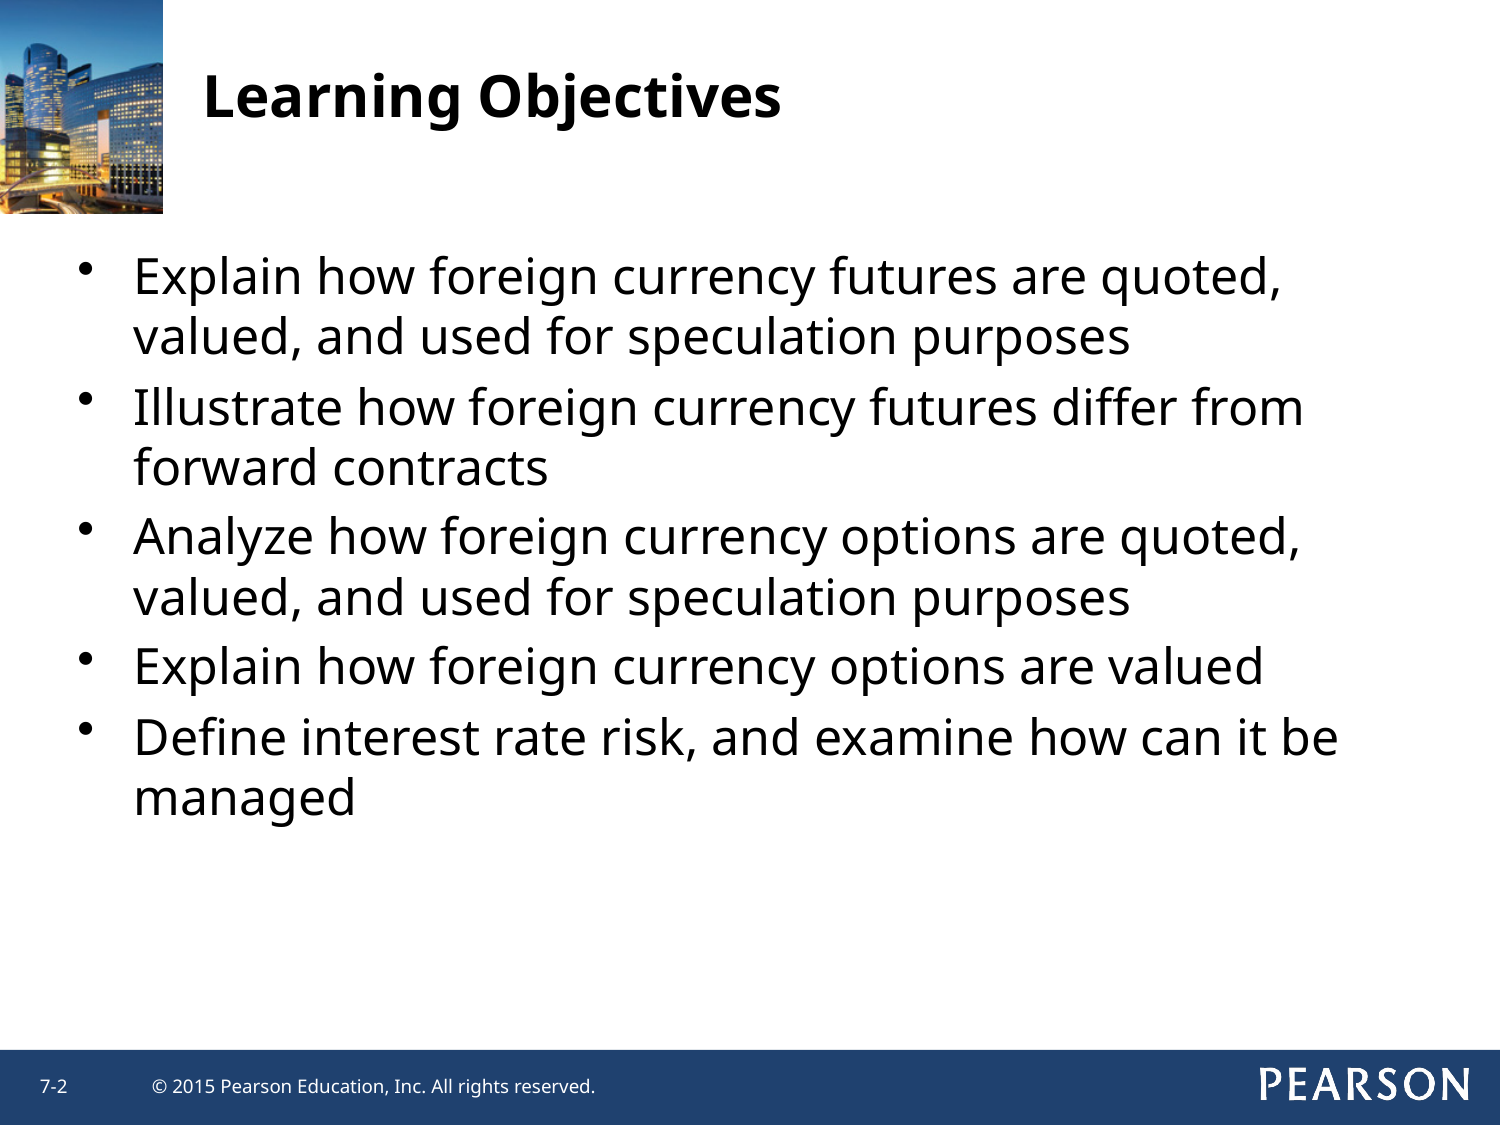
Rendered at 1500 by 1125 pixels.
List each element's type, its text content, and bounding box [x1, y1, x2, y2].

list Explain how foreign currency futures are quoted, valued, and used for speculation purposes Illustrate how foreign currency futures differ from forward contracts Analyze how foreign currency options are quoted, valued, and used for speculation purposes Explain how foreign currency options are valued Define interest rate risk, and examine how can it be managed [62, 237, 1438, 1000]
title Learning Objectives [187, 0, 1450, 188]
picture [0, 0, 163, 214]
